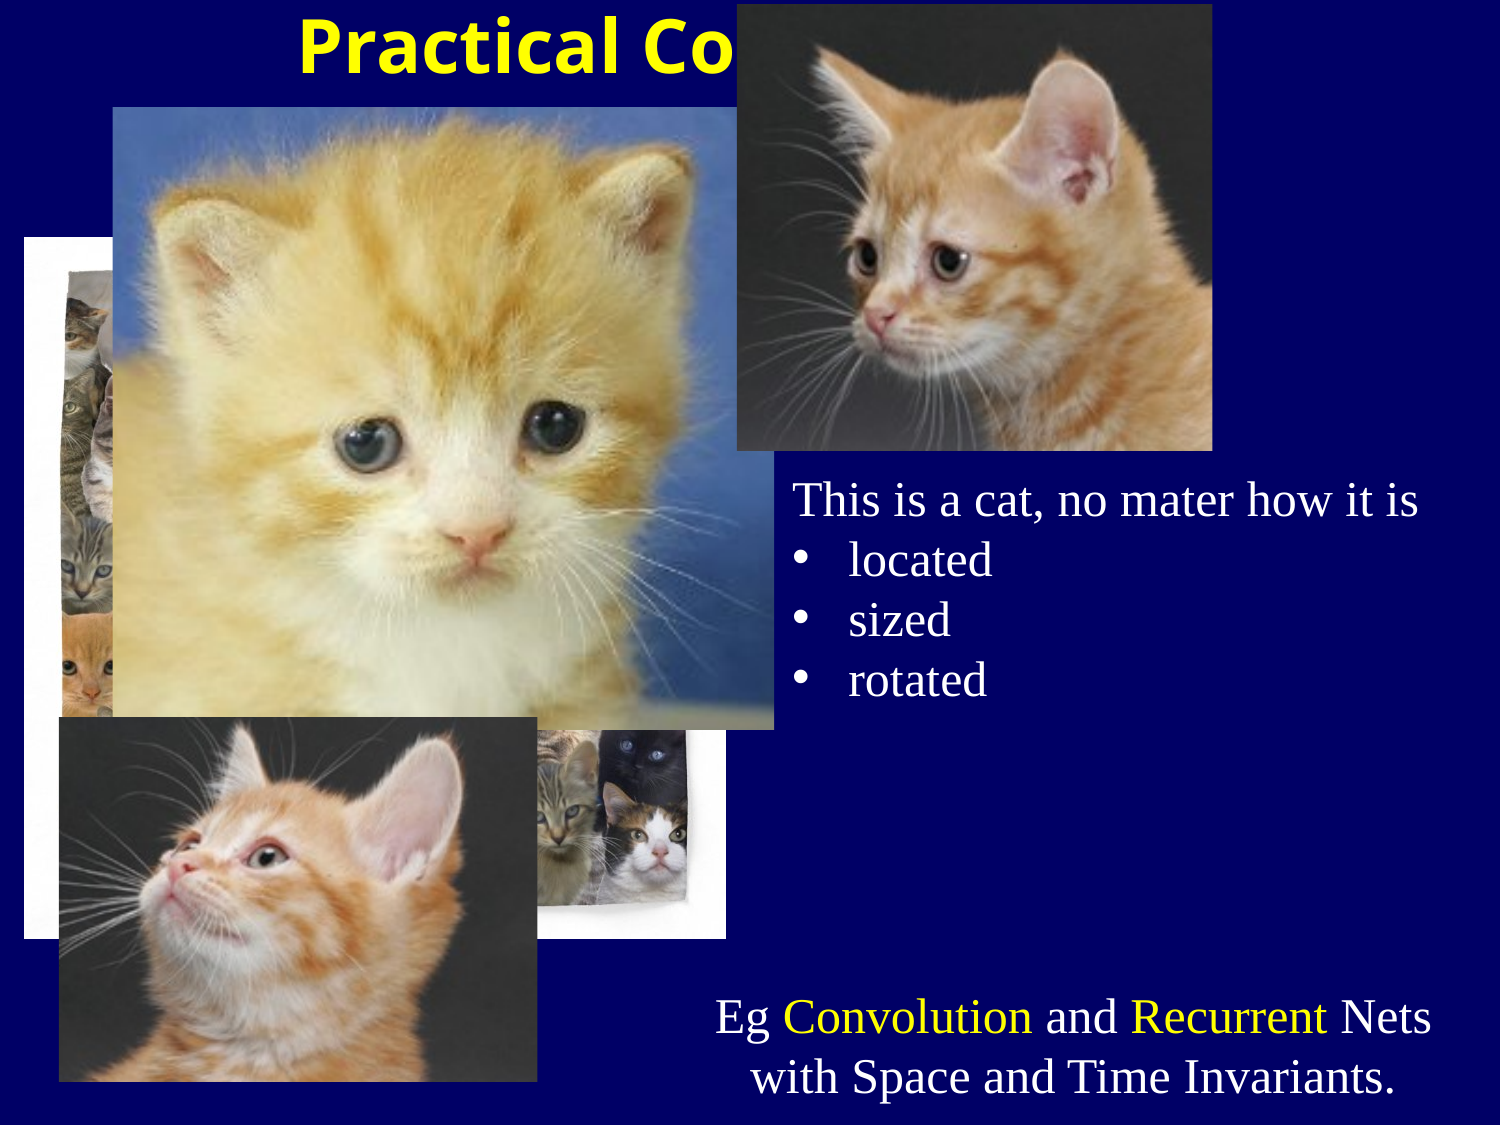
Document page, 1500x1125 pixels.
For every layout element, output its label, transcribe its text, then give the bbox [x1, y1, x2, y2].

text_box This is a cat, no mater how it is located sized rotated [779, 459, 1488, 714]
text_box Eg Convolution and Recurrent Nets with Space and Time Invariants. [659, 976, 1488, 1111]
text_box Practical Considerations [112, 0, 1388, 138]
picture [24, 3, 1213, 1082]
